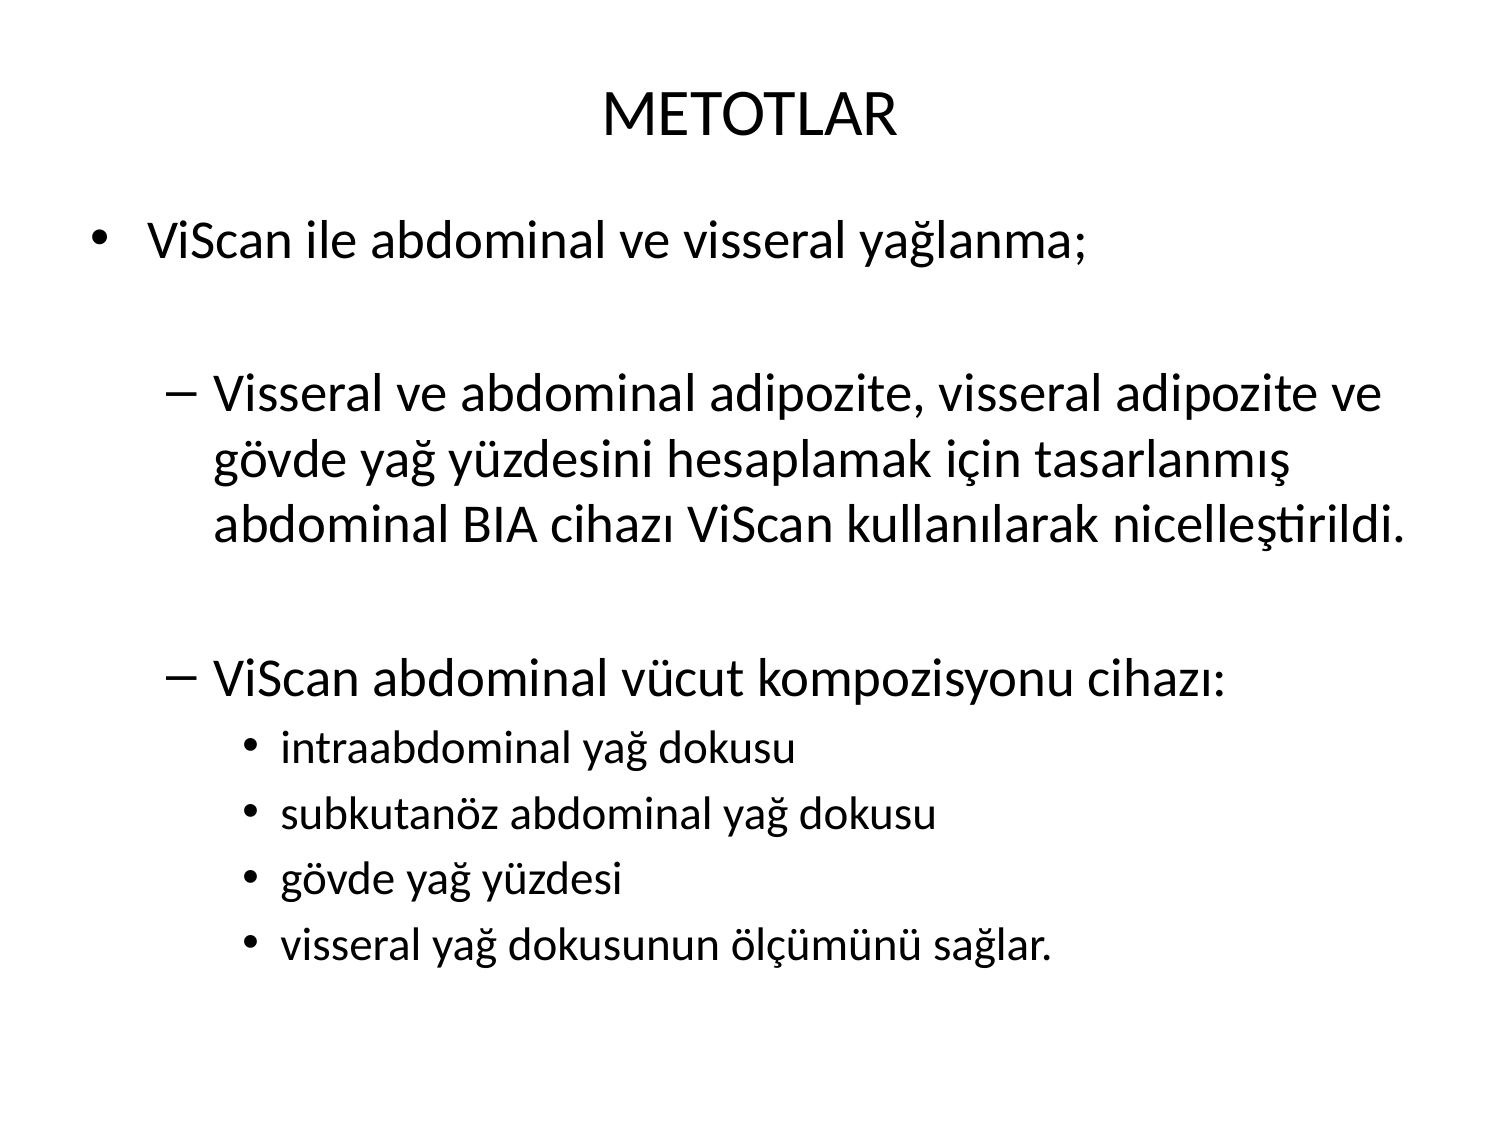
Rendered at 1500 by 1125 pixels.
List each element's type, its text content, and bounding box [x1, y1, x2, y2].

list ViScan ile abdominal ve visseral yağlanma; Visseral ve abdominal adipozite, visseral adipozite ve gövde yağ yüzdesini hesaplamak için tasarlanmış abdominal BIA cihazı ViScan kullanılarak nicelleştirildi. ViScan abdominal vücut kompozisyonu cihazı: intraabdominal yağ dokusu subkutanöz abdominal yağ dokusu gövde yağ yüzdesi visseral yağ dokusunun ölçümünü sağlar. [75, 196, 1425, 1005]
title METOTLAR [75, 45, 1425, 173]
